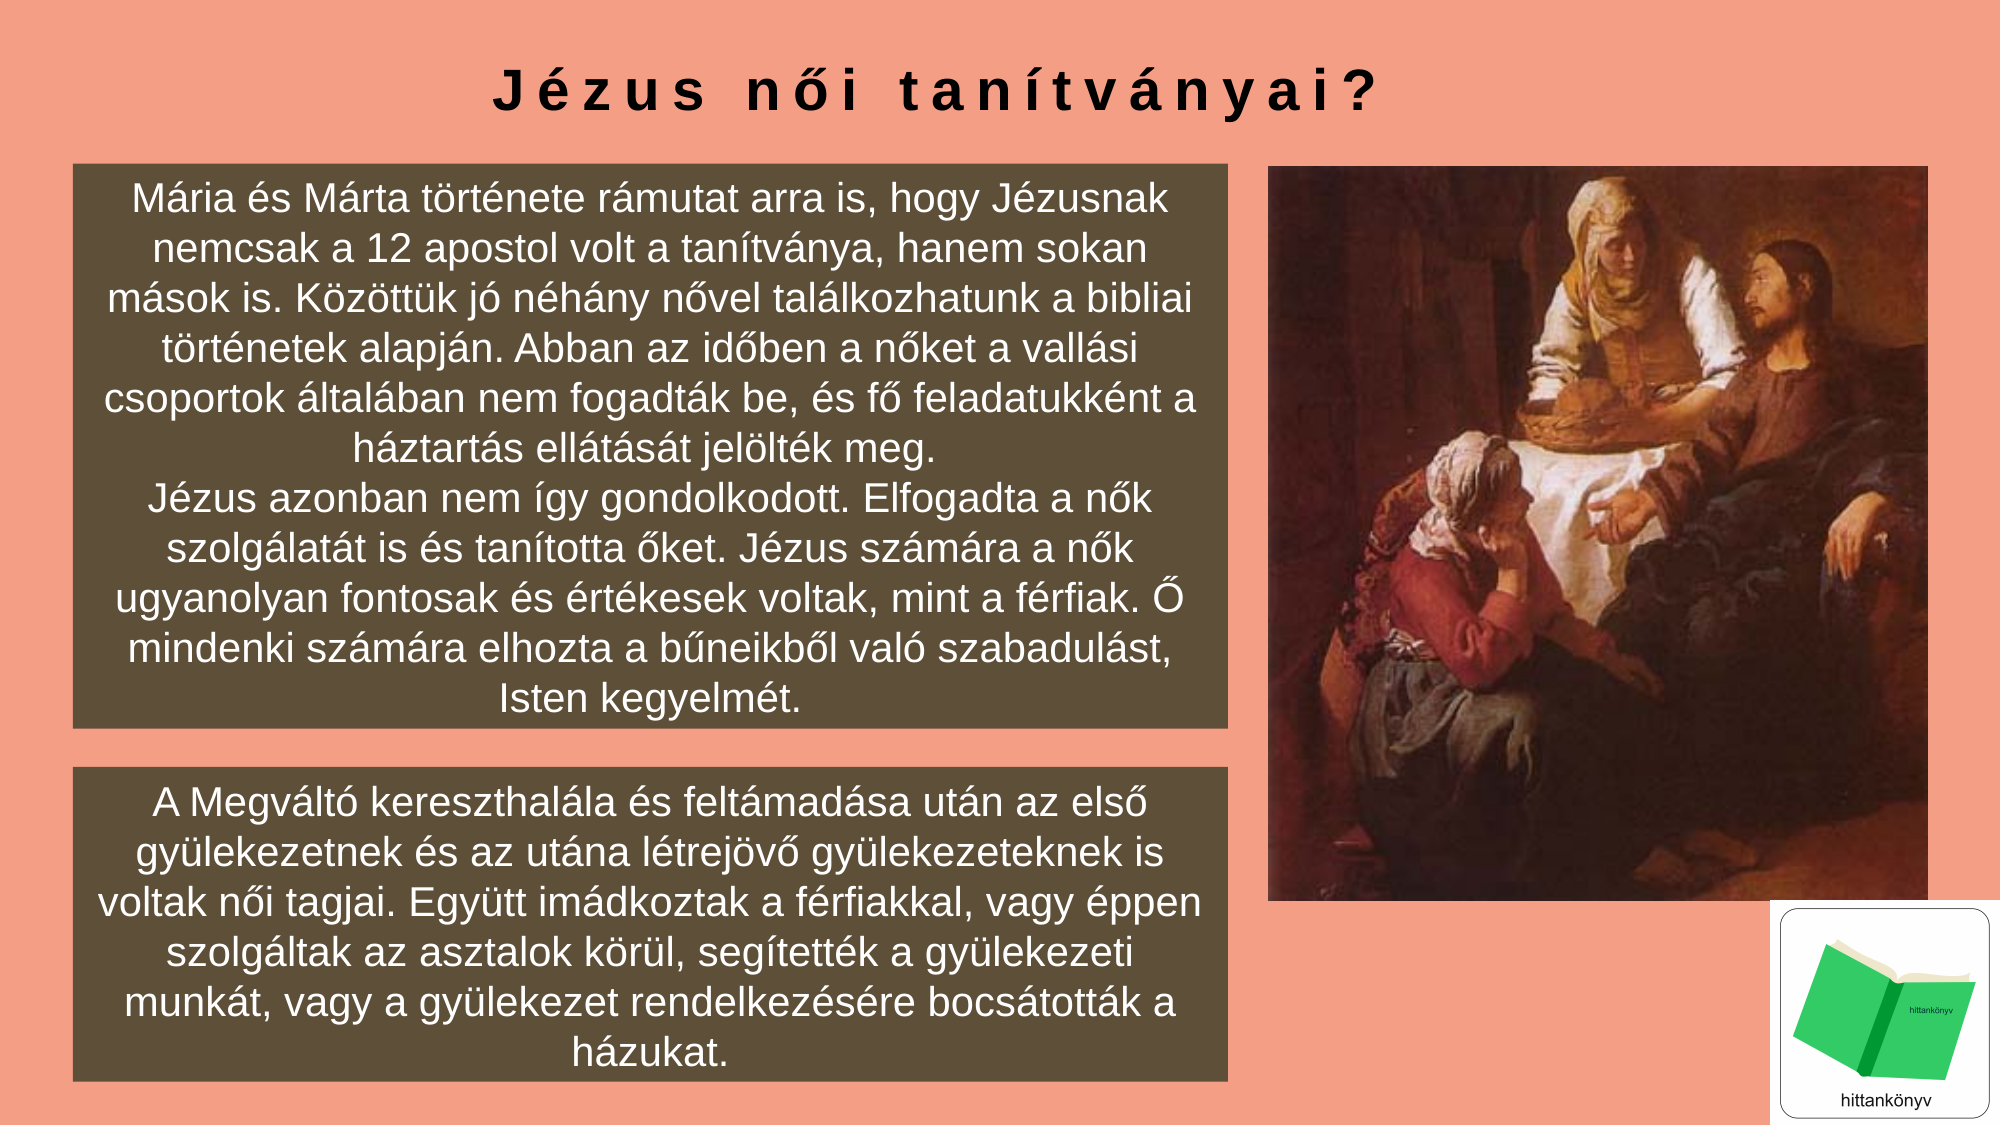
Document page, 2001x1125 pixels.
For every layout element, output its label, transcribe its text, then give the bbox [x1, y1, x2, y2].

text_box Jézus női tanítványai? [411, 45, 1460, 130]
picture [1268, 166, 2000, 1125]
text_box A Megváltó kereszthalála és feltámadása után az első gyülekezetnek és az utána létrejövő gyülekezeteknek is voltak női tagjai. Együtt imádkoztak a férfiakkal, vagy éppen szolgáltak az asztalok körül, segítették a gyülekezeti munkát, vagy a gyülekezet rendelkezésére bocsátották a házukat. [72, 766, 1228, 1082]
text_box Mária és Márta története rámutat arra is, hogy Jézusnak nemcsak a 12 apostol volt a tanítványa, hanem sokan mások is. Közöttük jó néhány nővel találkozhatunk a bibliai történetek alapján. Abban az időben a nőket a vallási csoportok általában nem fogadták be, és fő feladatukként a háztartás ellátását jelölték meg. Jézus azonban nem így gondolkodott. Elfogadta a nők szolgálatát is és tanította őket. Jézus számára a nők ugyanolyan fontosak és értékesek voltak, mint a férfiak. Ő mindenki számára elhozta a bűneikből való szabadulást, Isten kegyelmét. [72, 163, 1228, 729]
